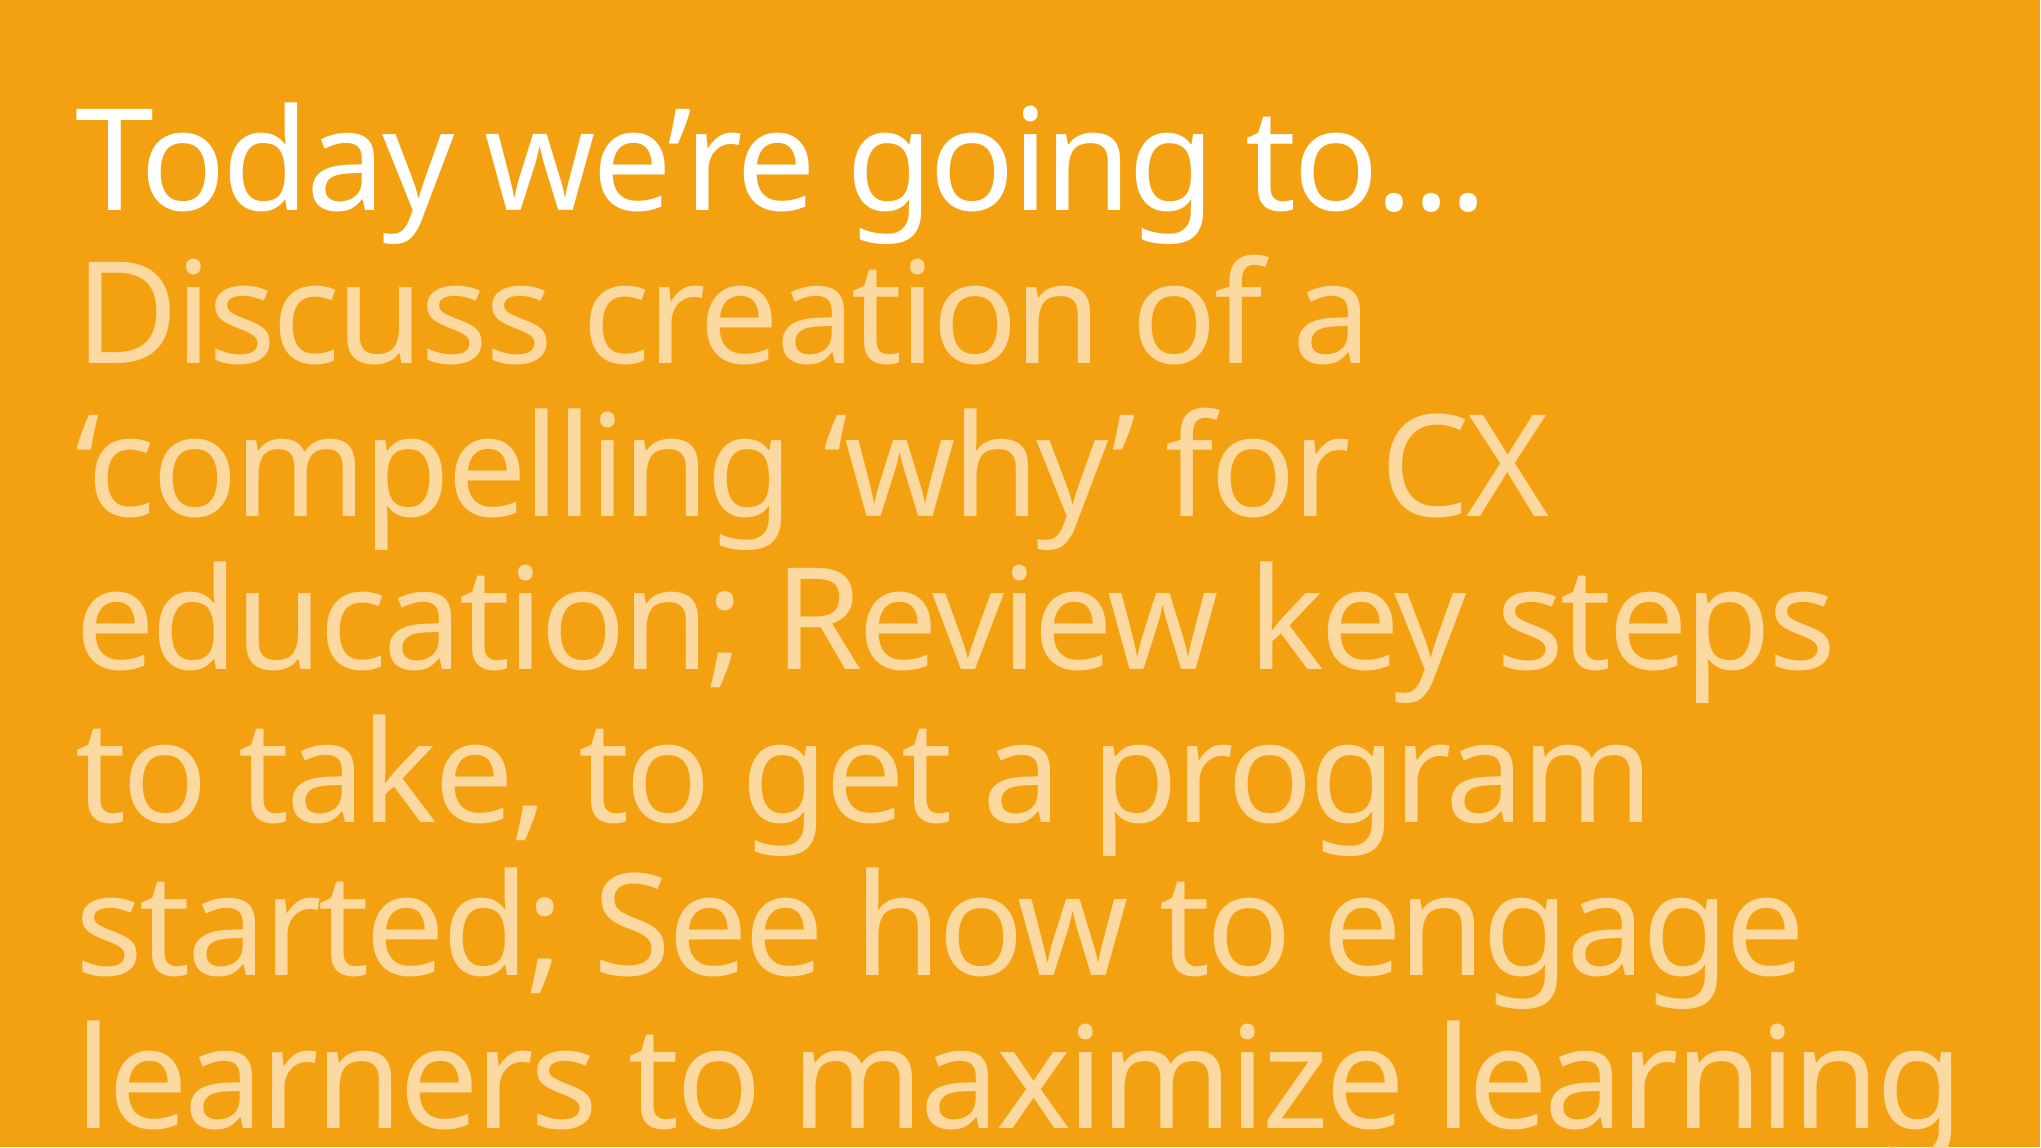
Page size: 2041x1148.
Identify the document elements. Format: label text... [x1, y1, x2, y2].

text_box Today we’re going to… Discuss creation of a ‘compelling ‘why’ for CX education; Review key steps to take, to get a program started; See how to engage learners to maximize learning impact; Share some tools and have a Q&A… [75, 87, 1966, 224]
